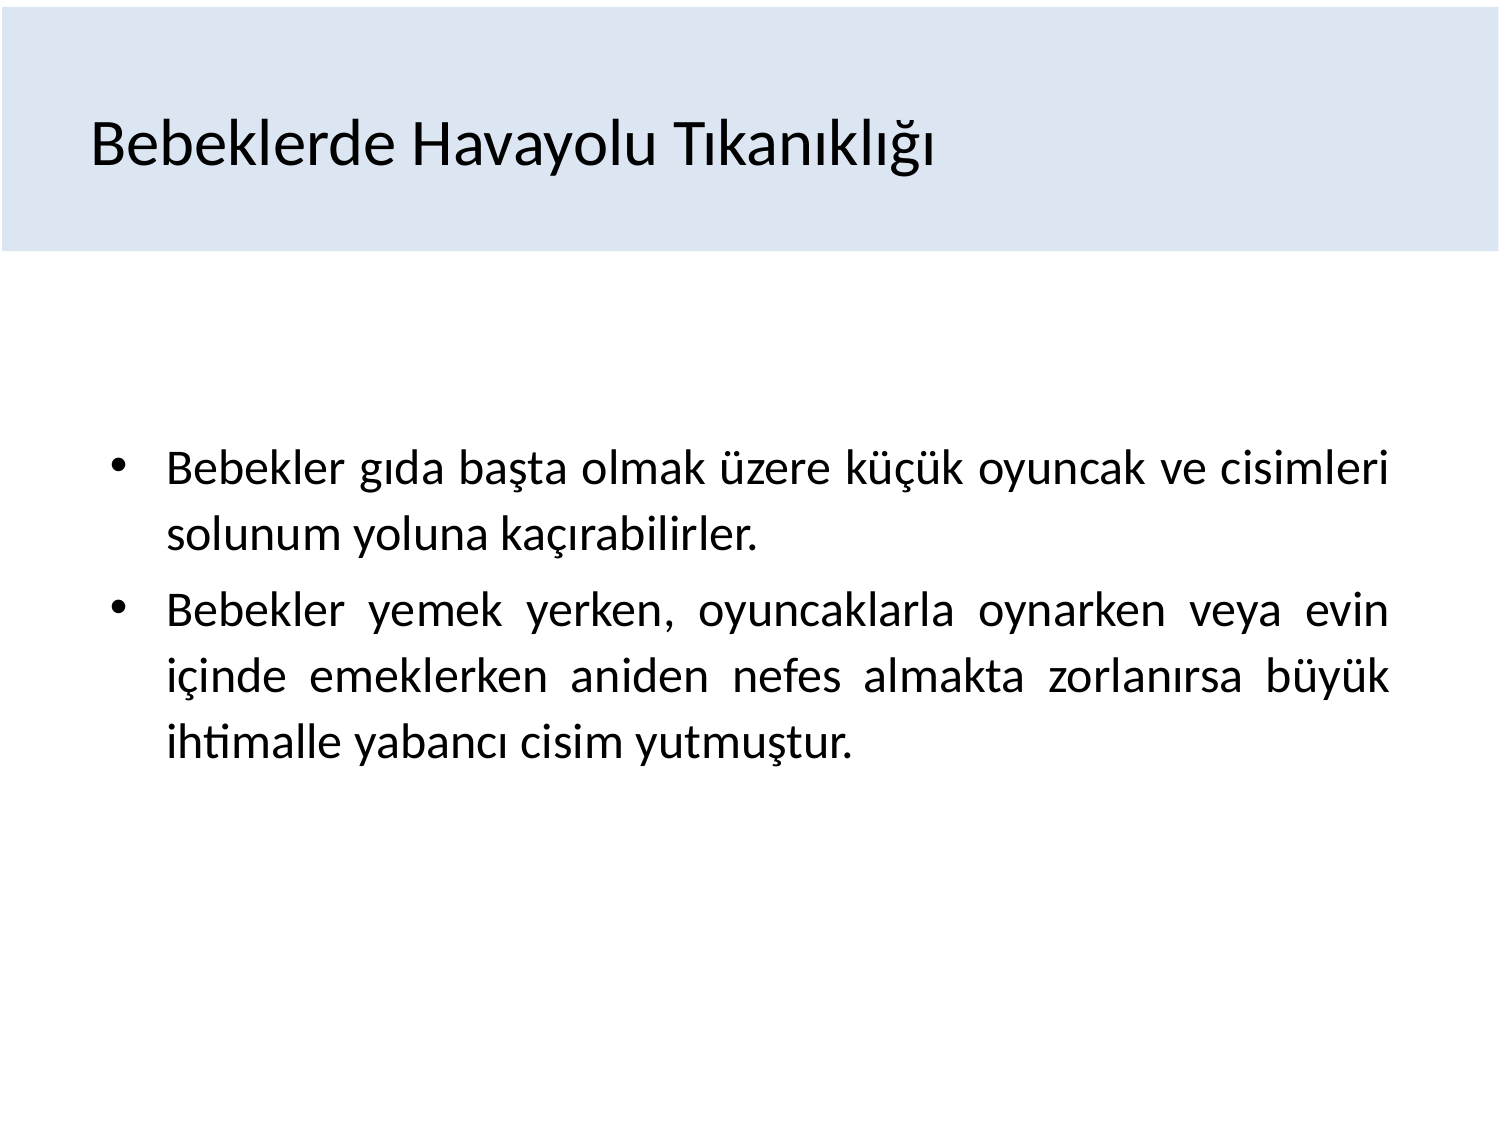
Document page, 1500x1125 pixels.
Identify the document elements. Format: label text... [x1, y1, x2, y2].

text_box [0, 5, 1500, 253]
list Bebekler gıda başta olmak üzere küçük oyuncak ve cisimleri solunum yoluna kaçırabilirler. Bebekler yemek yerken, oyuncaklarla oynarken veya evin içinde emeklerken aniden nefes almakta zorlanırsa büyük ihtimalle yabancı cisim yutmuştur. [94, 420, 1406, 799]
title Bebeklerde Havayolu Tıkanıklığı [75, 45, 1258, 233]
